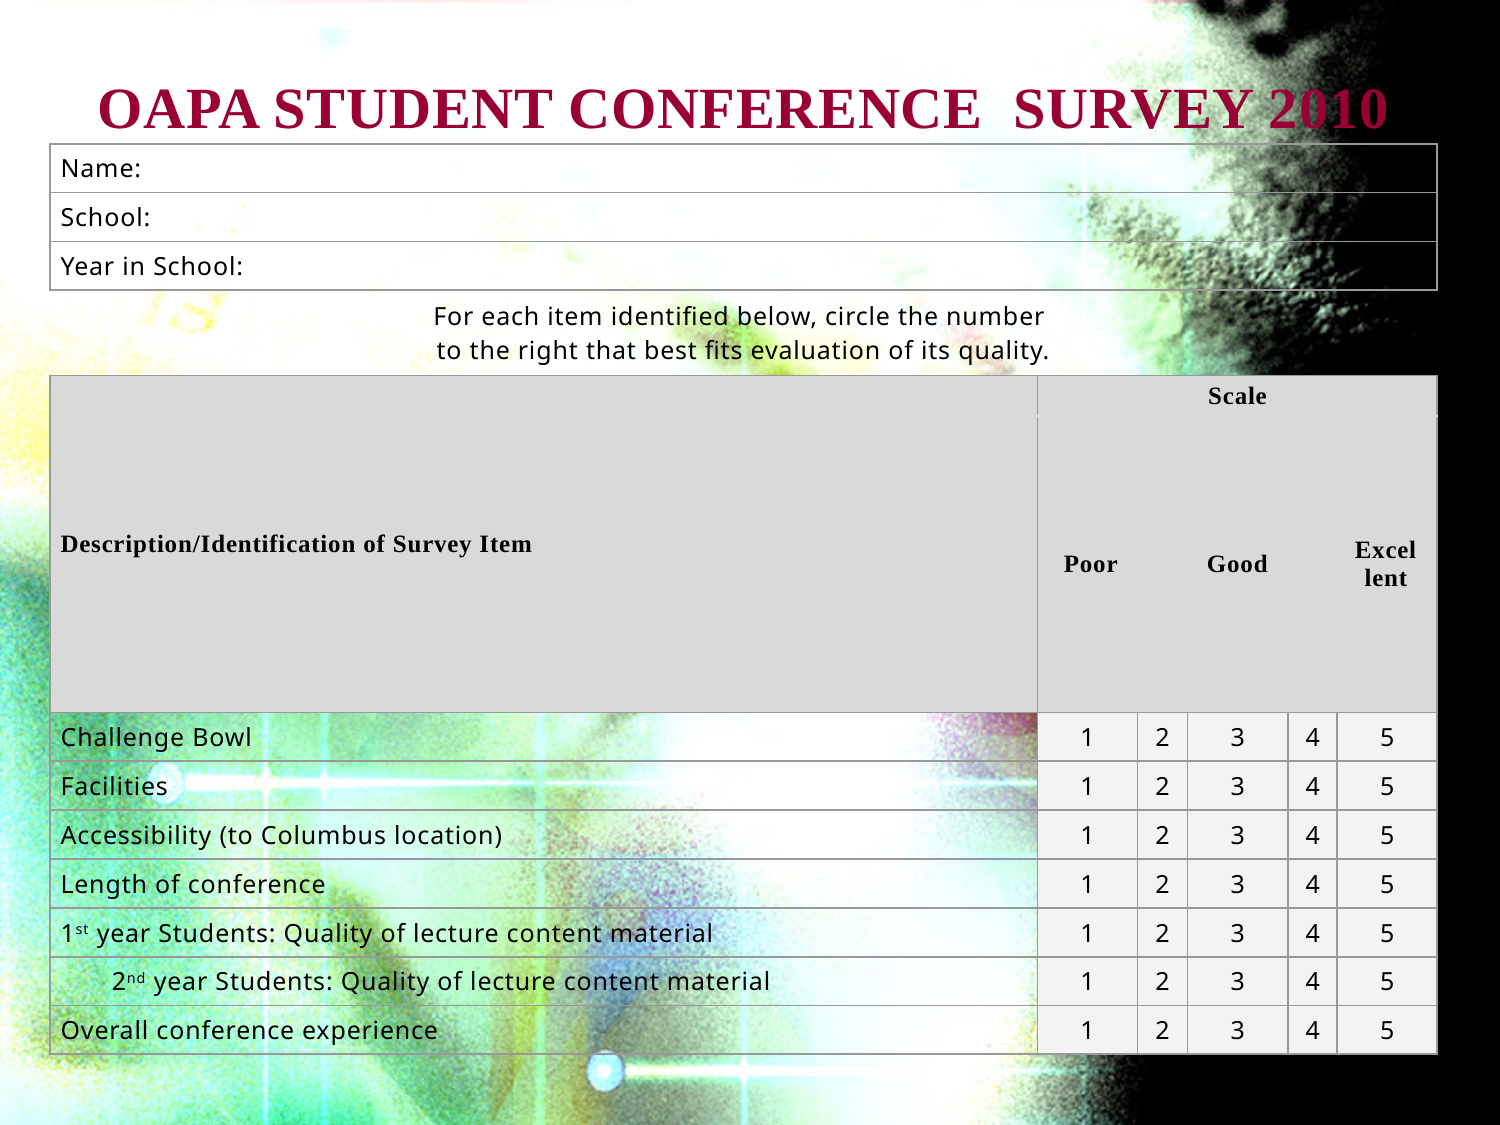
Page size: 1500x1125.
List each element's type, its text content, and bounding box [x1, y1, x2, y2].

table_cell 4 [1289, 713, 1336, 760]
table_cell Excellent [1338, 417, 1436, 712]
table_cell Good [1138, 417, 1336, 712]
table_cell 4 [1289, 1006, 1336, 1053]
table_cell 2 [1138, 909, 1187, 956]
table_cell 3 [1188, 958, 1287, 1005]
table_cell 5 [1338, 909, 1436, 956]
table_cell 5 [1338, 958, 1436, 1005]
table_cell 5 [1338, 762, 1436, 809]
table_cell Description/Identification of Survey Item [51, 376, 1037, 712]
table_cell 5 [1338, 1006, 1436, 1053]
table_cell Facilities [51, 762, 1037, 809]
table_cell Name: [51, 145, 1436, 192]
table_cell 2 [1138, 811, 1187, 858]
table_cell 2 [1138, 713, 1187, 760]
table_cell 4 [1289, 909, 1336, 956]
table_cell School: [51, 193, 1436, 241]
table_cell 3 [1188, 1006, 1287, 1053]
table_cell Overall conference experience [51, 1006, 1037, 1053]
table_cell 1 [1038, 909, 1137, 956]
table_cell 1 [1038, 958, 1137, 1005]
table_cell 4 [1289, 958, 1336, 1005]
table_cell 2 [1138, 860, 1187, 907]
table_cell 1 [1038, 713, 1137, 760]
table_cell 3 [1188, 909, 1287, 956]
table_cell Scale [1038, 376, 1436, 415]
table_cell 3 [1188, 860, 1287, 907]
table_cell 4 [1289, 811, 1336, 858]
table_cell 2 [1138, 1006, 1187, 1053]
table_cell 3 [1188, 811, 1287, 858]
table_cell Year in School: [51, 242, 1436, 289]
table_cell Accessibility (to Columbus location) [51, 811, 1037, 858]
table_cell Challenge Bowl [51, 713, 1037, 760]
table_cell 4 [1289, 860, 1336, 907]
table_cell 1 [1038, 762, 1137, 809]
table_header OAPA Student Conference SURVEY 2010 [50, 50, 1437, 143]
table_cell 2nd year Students: Quality of lecture content material [51, 958, 1037, 1005]
table_cell 5 [1338, 713, 1436, 760]
table_cell 3 [1188, 713, 1287, 760]
table_cell 2 [1138, 958, 1187, 1005]
table_cell 1 [1038, 1006, 1137, 1053]
table_cell 1st year Students: Quality of lecture content material [51, 909, 1037, 956]
table_cell 1 [1038, 860, 1137, 907]
table_cell 3 [1188, 762, 1287, 809]
table_cell Poor [1038, 417, 1137, 712]
table_cell 5 [1338, 860, 1436, 907]
table_cell 5 [1338, 811, 1436, 858]
picture [0, 0, 1500, 1125]
table_cell Length of conference [51, 860, 1037, 907]
table_cell For each item identified below, circle the number to the right that best fits evaluation of its quality. [50, 291, 1437, 375]
table_cell 1 [1038, 811, 1137, 858]
table_cell 2 [1138, 762, 1187, 809]
table_cell 4 [1289, 762, 1336, 809]
